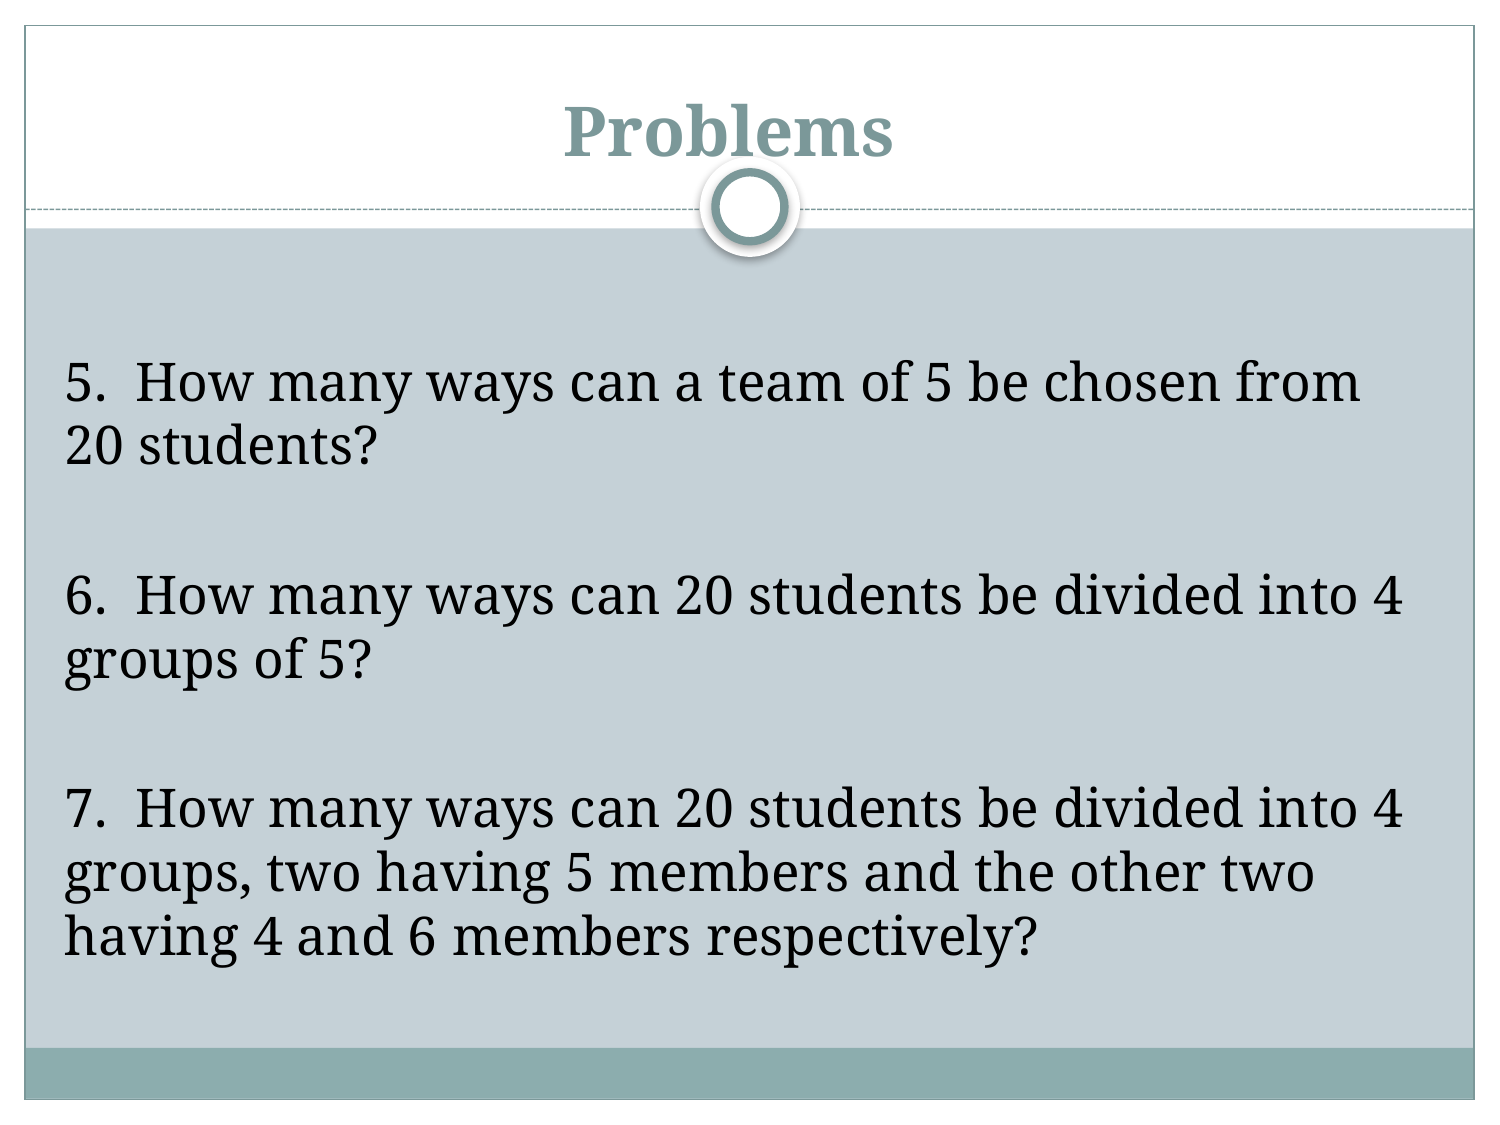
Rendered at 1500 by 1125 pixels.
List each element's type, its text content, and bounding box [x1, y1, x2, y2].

list 5. How many ways can a team of 5 be chosen from 20 students? 6. How many ways can 20 students be divided into 4 groups of 5? 7. How many ways can 20 students be divided into 4 groups, two having 5 members and the other two having 4 and 6 members respectively? [49, 338, 1445, 976]
title Problems [29, 66, 1430, 191]
